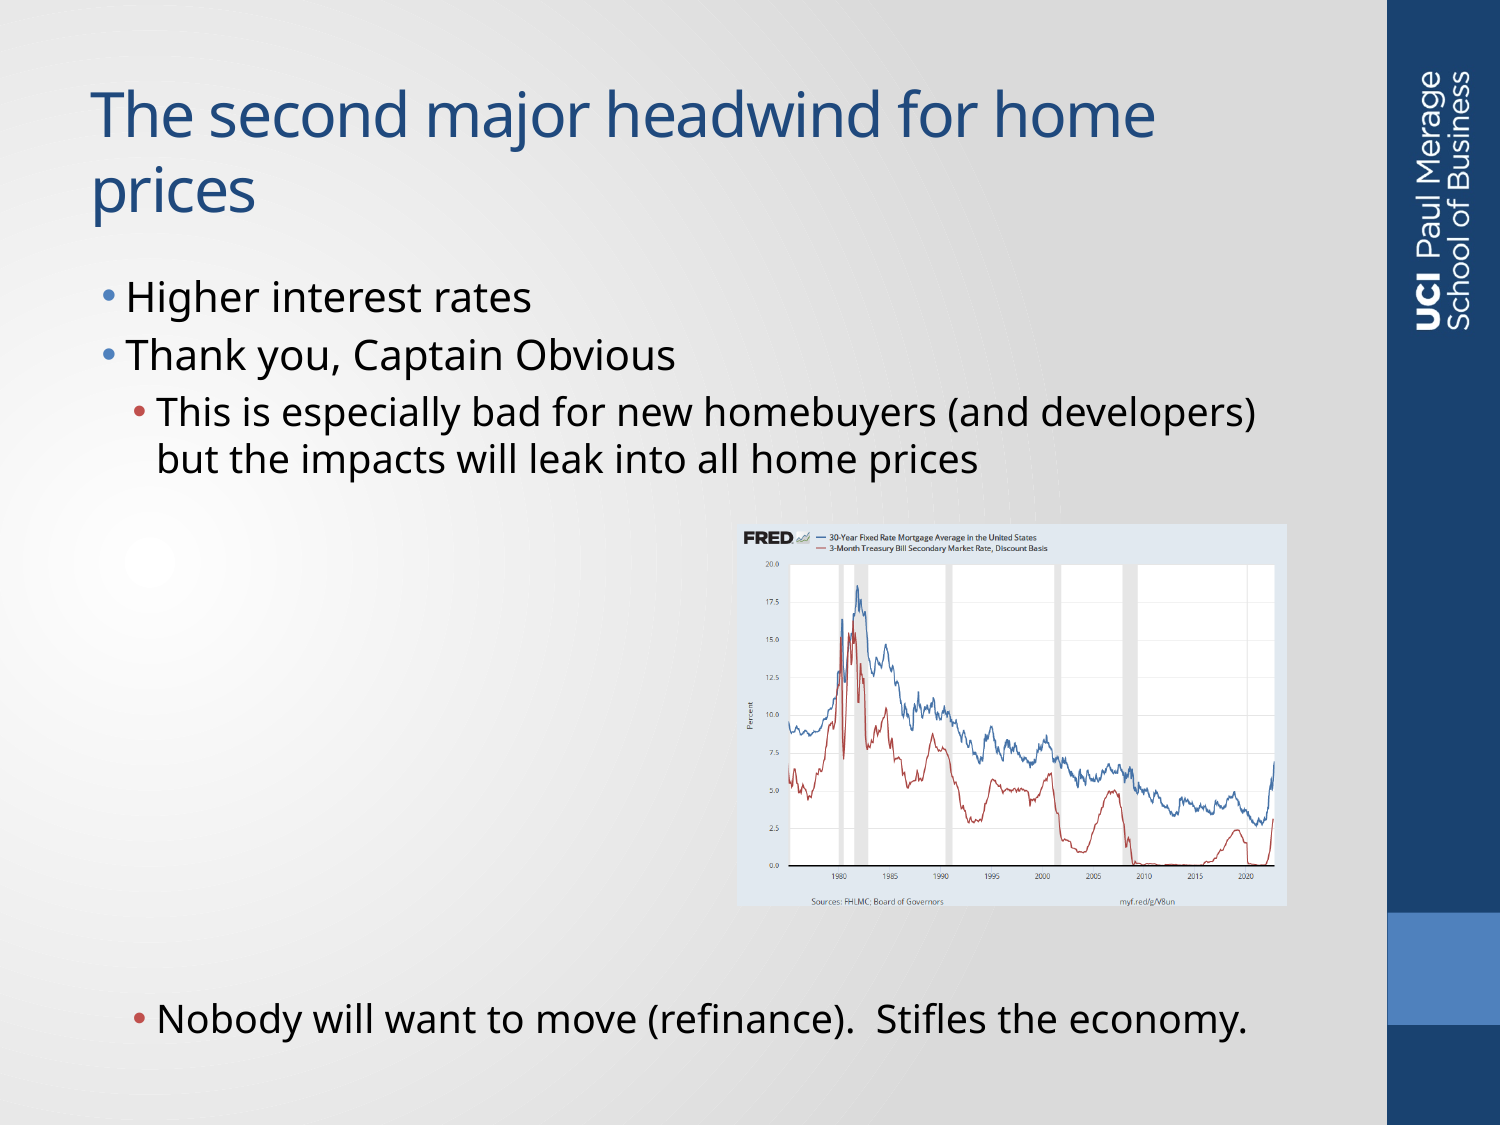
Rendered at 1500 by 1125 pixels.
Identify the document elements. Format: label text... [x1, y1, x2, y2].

title The second major headwind for home prices [75, 45, 1325, 233]
list Higher interest rates Thank you, Captain Obvious This is especially bad for new homebuyers (and developers) but the impacts will leak into all home prices Nobody will want to move (refinance). Stifles the economy. [75, 262, 1325, 1050]
picture [1387, 1025, 1500, 1125]
picture [736, 524, 1287, 906]
picture [1387, 0, 1500, 912]
